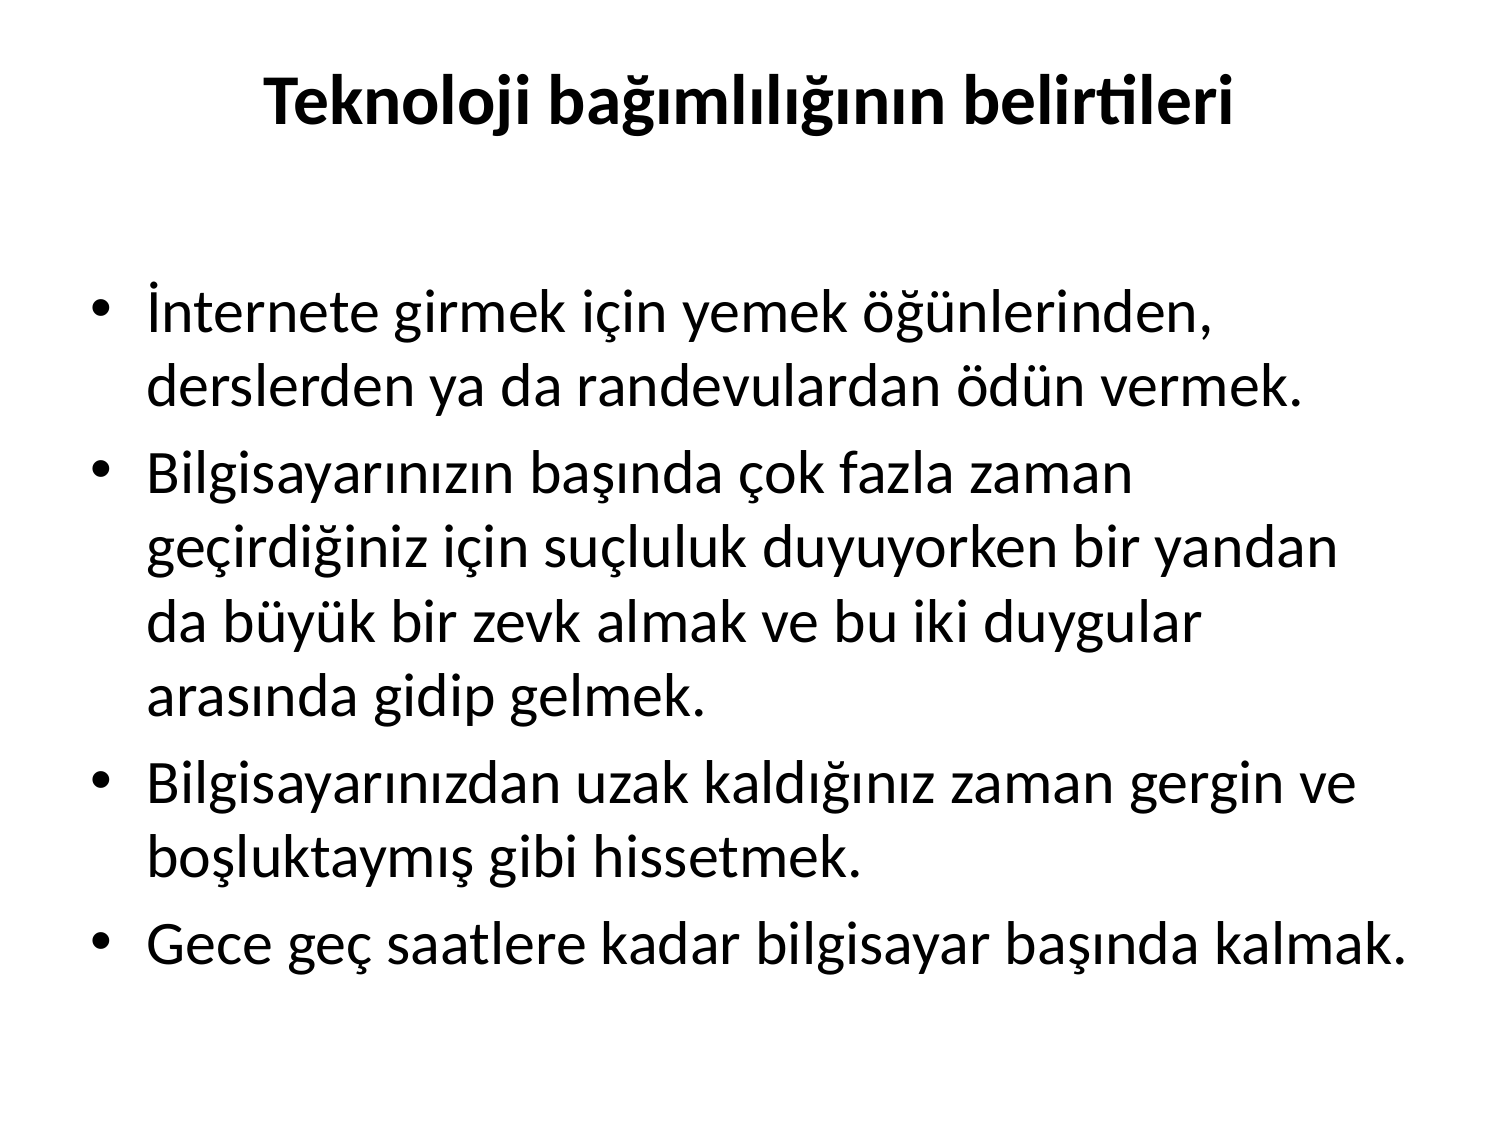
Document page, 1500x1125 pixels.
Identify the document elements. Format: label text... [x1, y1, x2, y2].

list İnternete girmek için yemek öğünlerinden, derslerden ya da randevulardan ödün vermek. Bilgisayarınızın başında çok fazla zaman geçirdiğiniz için suçluluk duyuyorken bir yandan da büyük bir zevk almak ve bu iki duygular arasında gidip gelmek. Bilgisayarınızdan uzak kaldığınız zaman gergin ve boşluktaymış gibi hissetmek. Gece geç saatlere kadar bilgisayar başında kalmak. [75, 262, 1425, 1005]
title Teknoloji bağımlılığının belirtileri [75, 45, 1425, 233]
